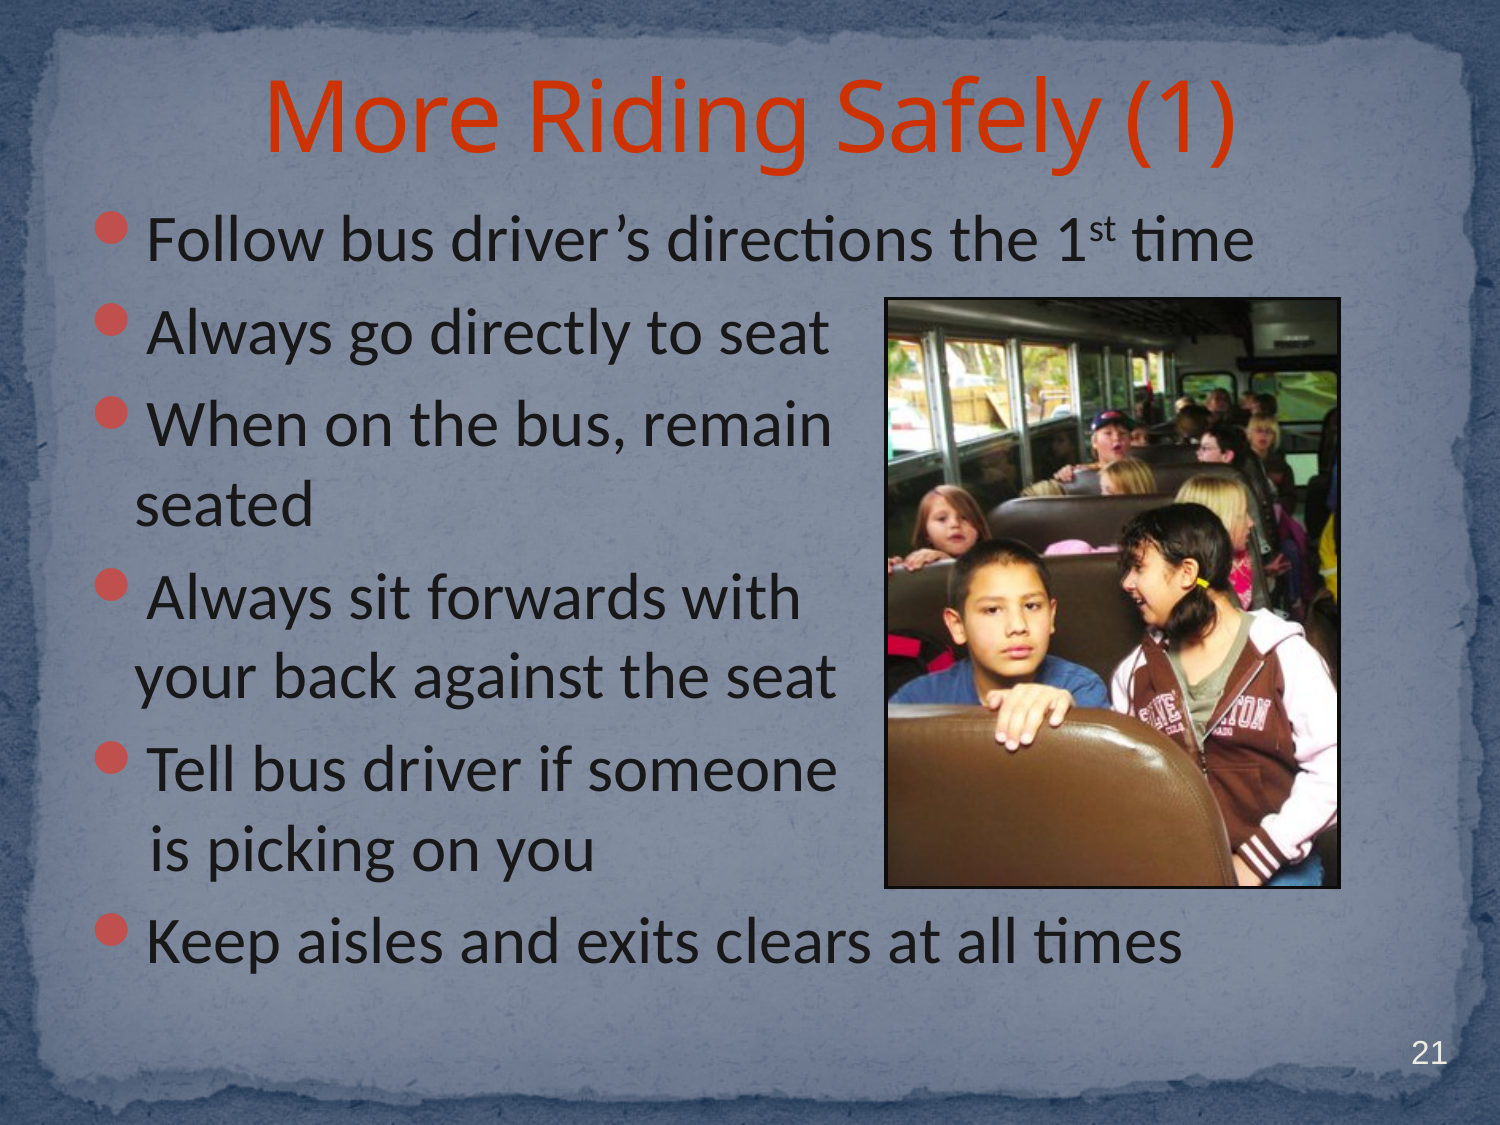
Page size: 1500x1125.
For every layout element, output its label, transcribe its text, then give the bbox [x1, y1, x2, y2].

title More Riding Safely (1) [0, 0, 1500, 180]
slide_number 21 [1379, 1014, 1480, 1089]
list Follow bus driver’s directions the 1st time Always go directly to seat When on the bus, remain seated Always sit forwards with your back against the seat Tell bus driver if someone is picking on you Keep aisles and exits clears at all times [75, 187, 1438, 983]
picture [887, 299, 1339, 887]
